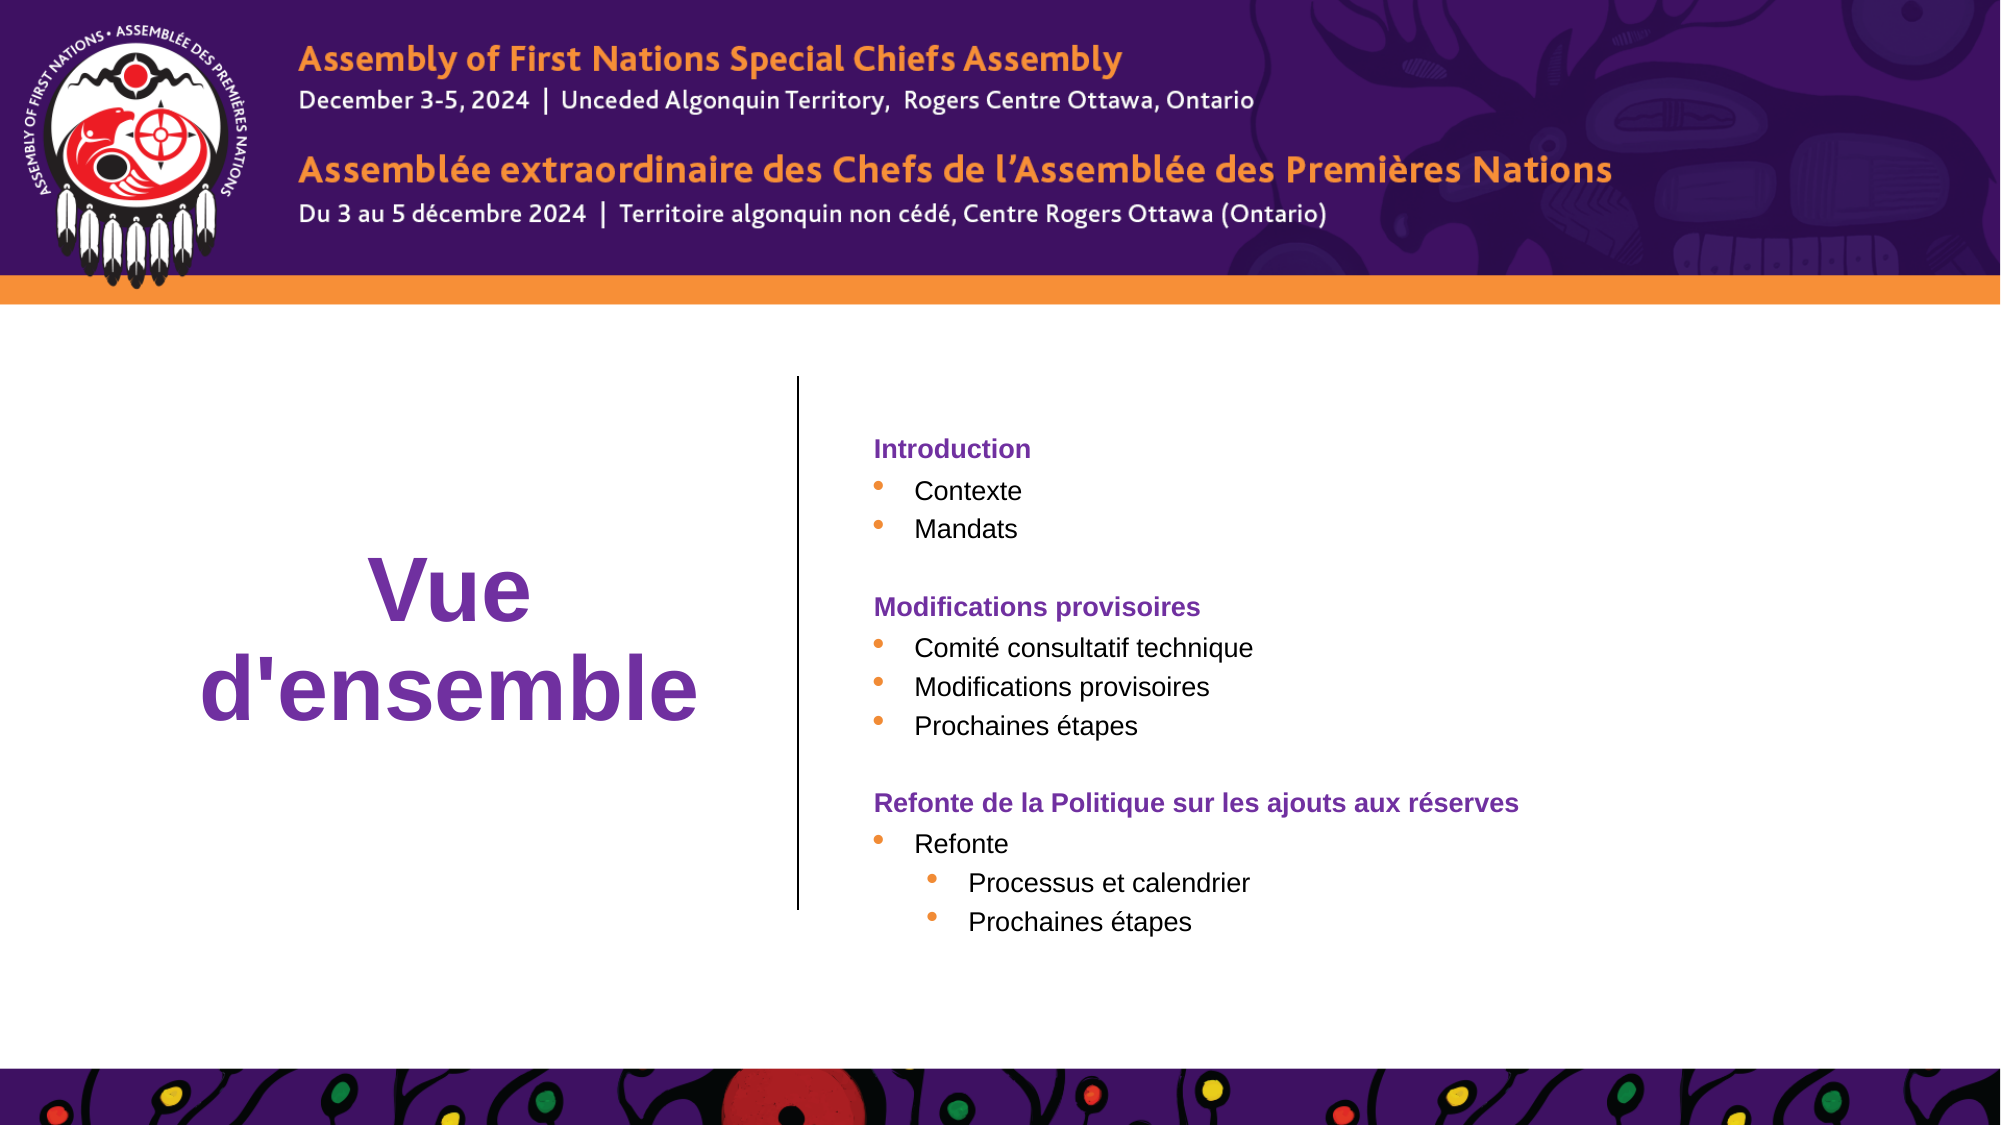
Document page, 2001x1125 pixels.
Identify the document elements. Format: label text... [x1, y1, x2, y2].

picture [0, 0, 2001, 1125]
text_box Introduction Contexte Mandats Modifications provisoires Comité consultatif technique Modifications provisoires Prochaines étapes Refonte de la Politique sur les ajouts aux réserves Refonte Processus et calendrier Prochaines étapes [858, 268, 1905, 1078]
title Vue d'ensemble [163, 237, 737, 1046]
